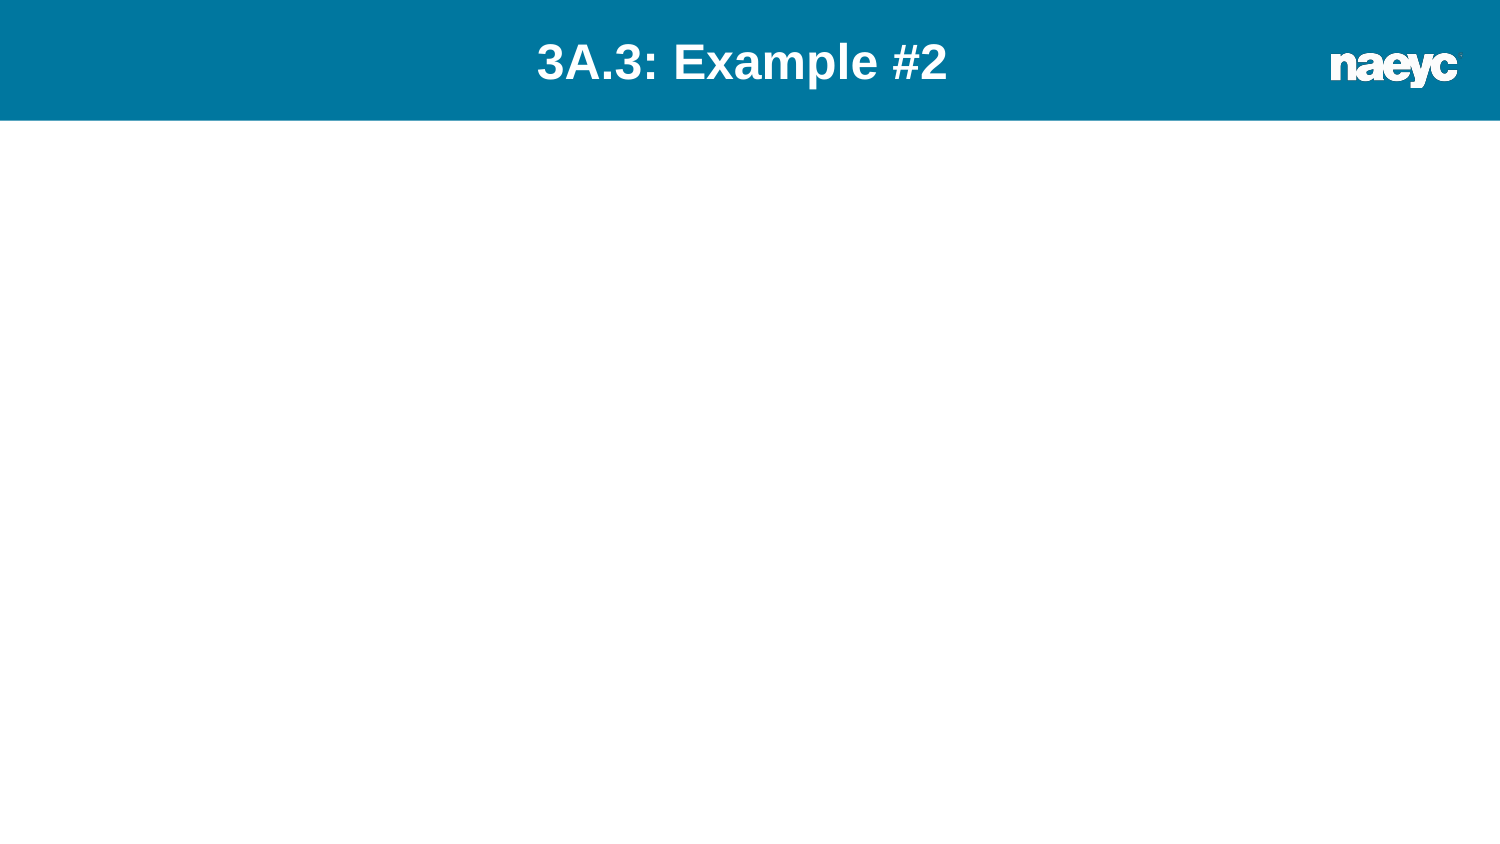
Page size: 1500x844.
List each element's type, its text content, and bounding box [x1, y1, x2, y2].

title 3A.3: Example #2 [464, 10, 1036, 116]
picture [1332, 54, 1457, 87]
